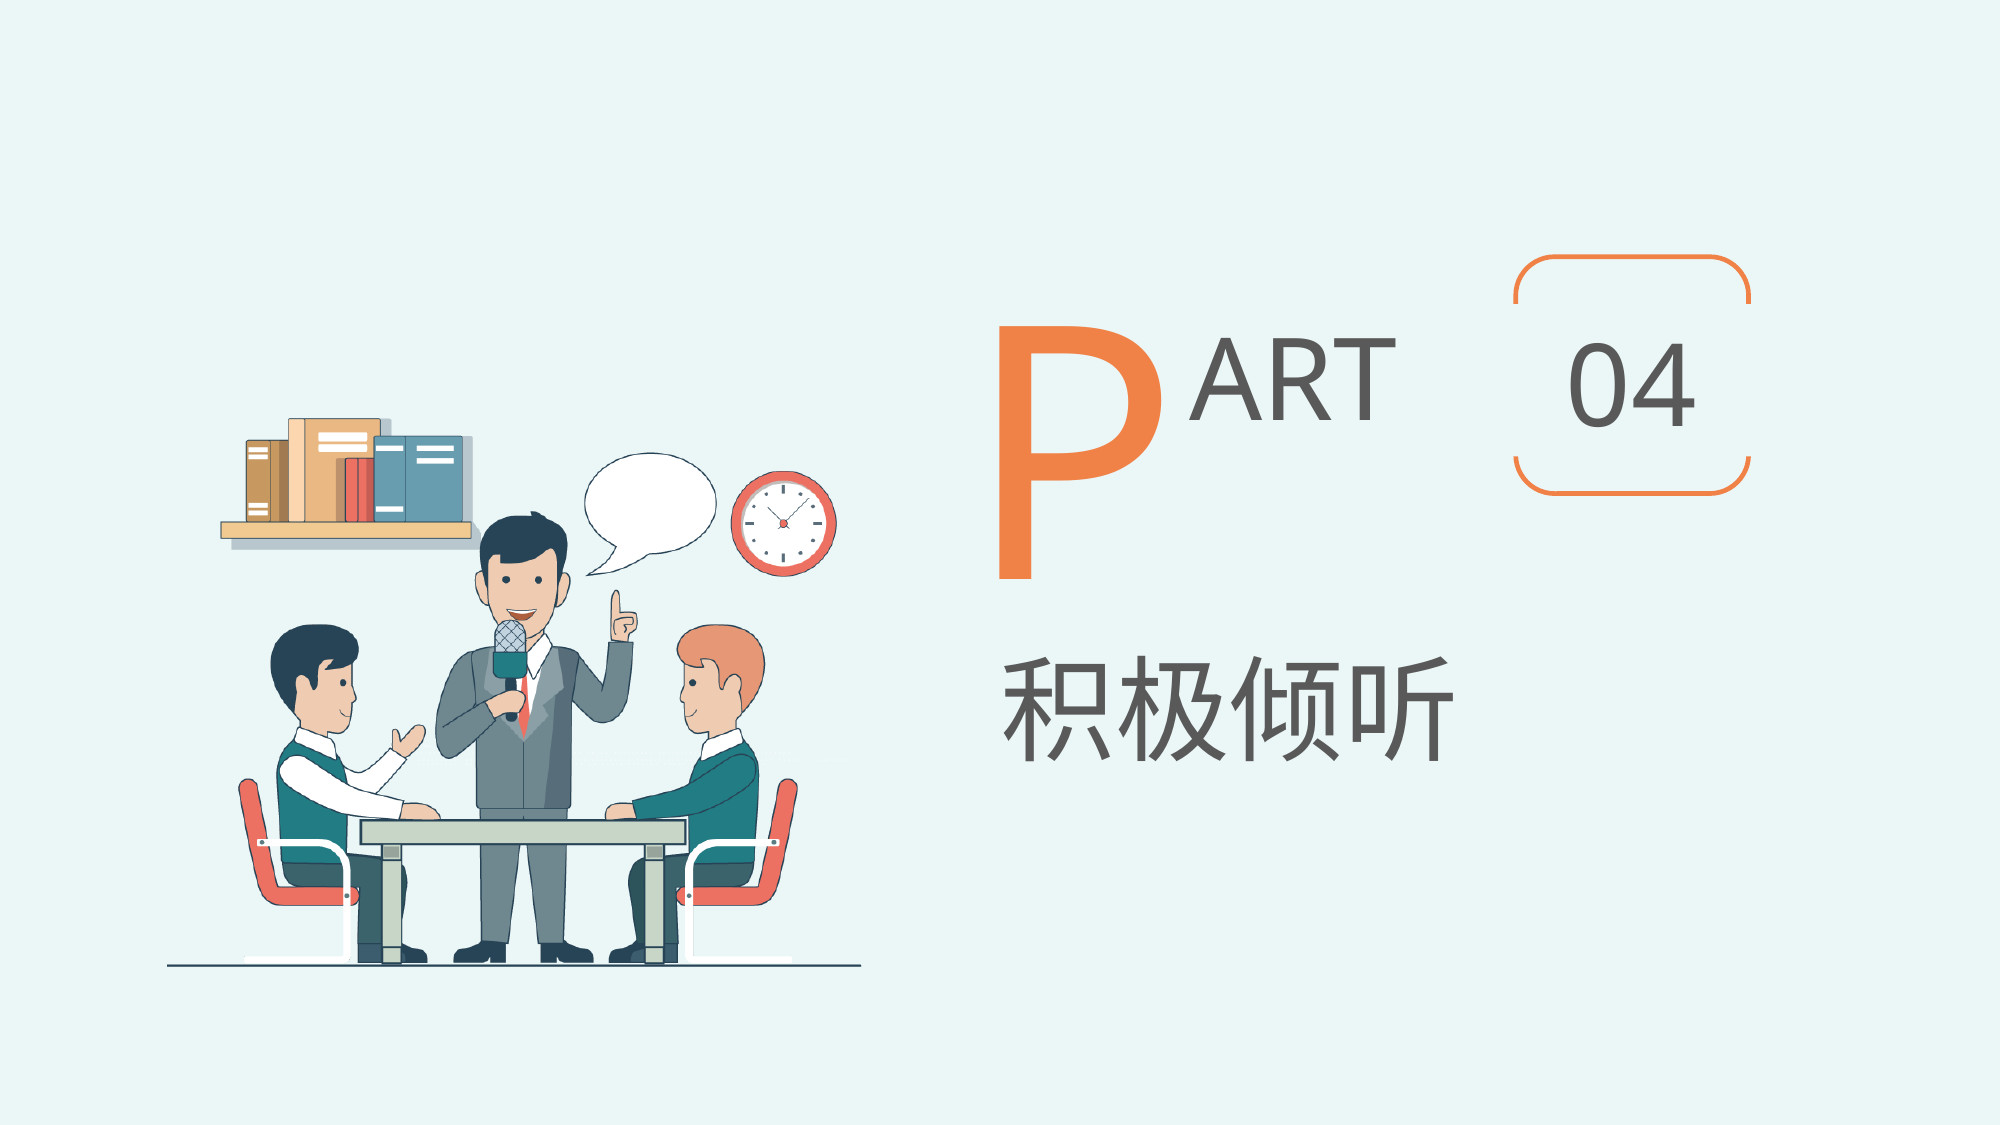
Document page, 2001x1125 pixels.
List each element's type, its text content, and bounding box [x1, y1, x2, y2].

text_box P [950, 217, 1290, 658]
text_box ART [1174, 298, 1473, 451]
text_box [1482, 256, 1780, 494]
text_box 积极倾听 [985, 630, 1787, 784]
picture [166, 358, 910, 997]
